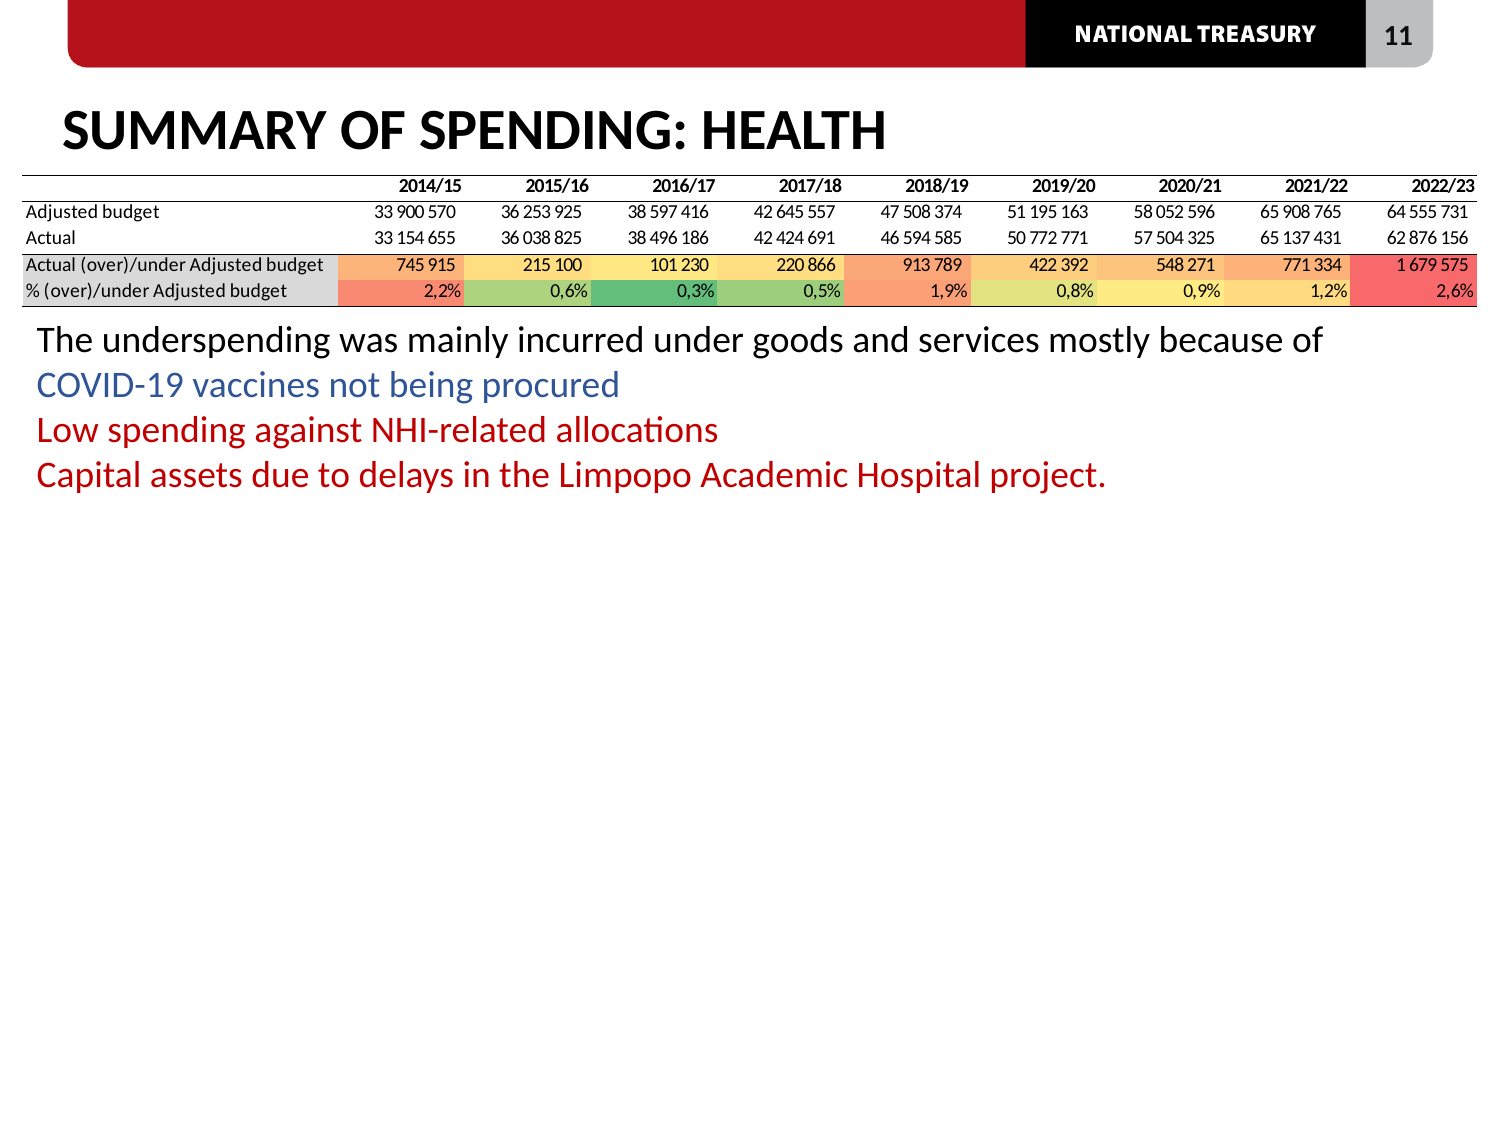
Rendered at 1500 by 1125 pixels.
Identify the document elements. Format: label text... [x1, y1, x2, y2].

text_box The underspending was mainly incurred under goods and services mostly because of COVID-19 vaccines not being procured Low spending against NHI-related allocations Capital assets due to delays in the Limpopo Academic Hospital project. [21, 308, 1479, 503]
title SUMMARY OF SPENDING: HEALTH [47, 52, 1448, 174]
picture [0, 0, 1500, 1125]
